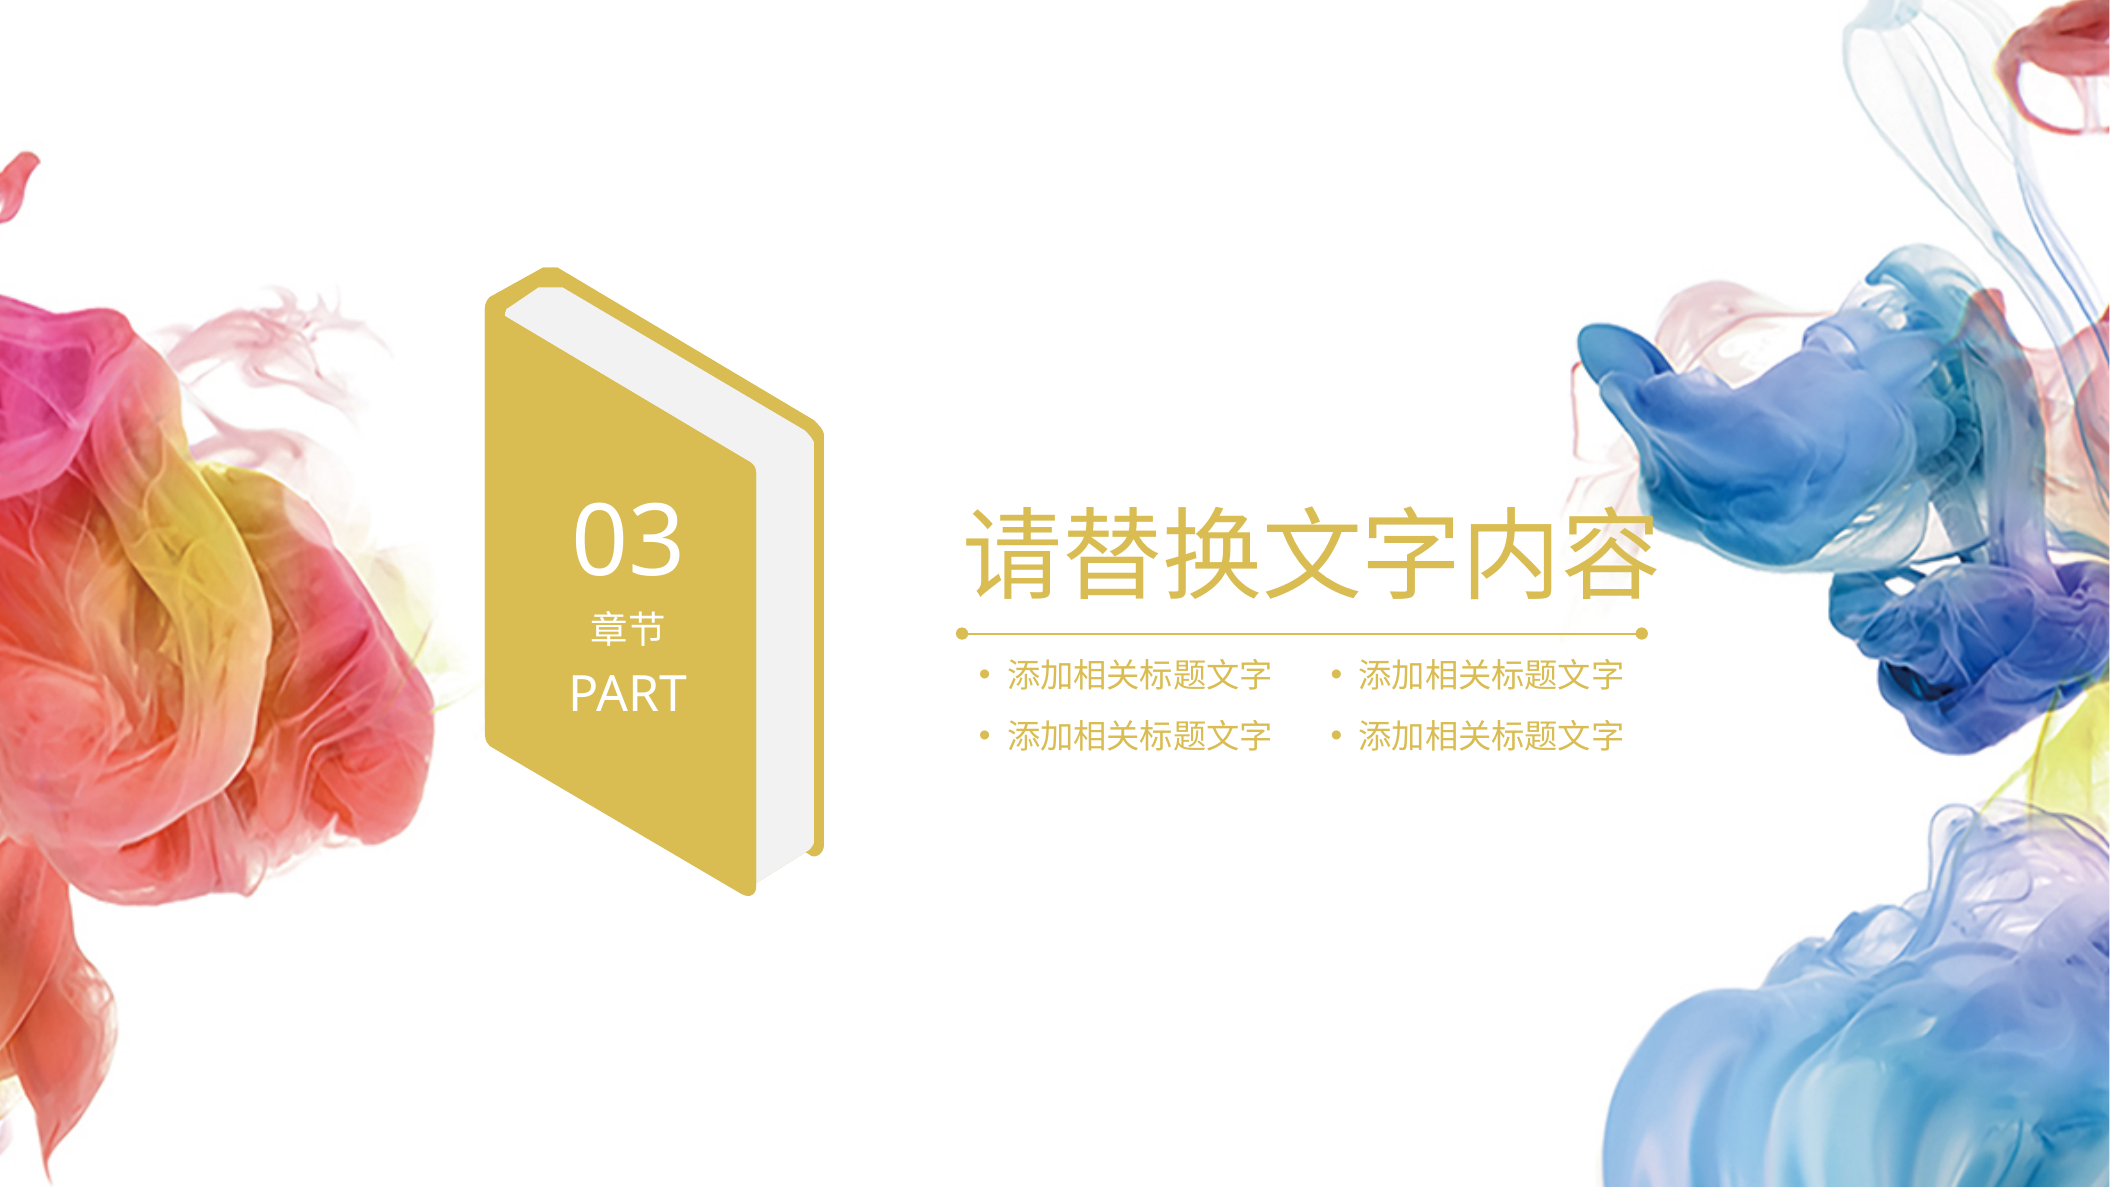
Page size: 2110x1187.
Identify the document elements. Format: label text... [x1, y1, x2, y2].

text_box 添加相关标题文字 [1315, 708, 1640, 763]
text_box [484, 267, 824, 899]
text_box 添加相关标题文字 [964, 708, 1288, 763]
text_box [0, 0, 2110, 1187]
text_box 添加相关标题文字 [1315, 646, 1640, 702]
text_box 添加相关标题文字 [964, 646, 1288, 702]
text_box 请替换文字内容 [962, 491, 1696, 612]
